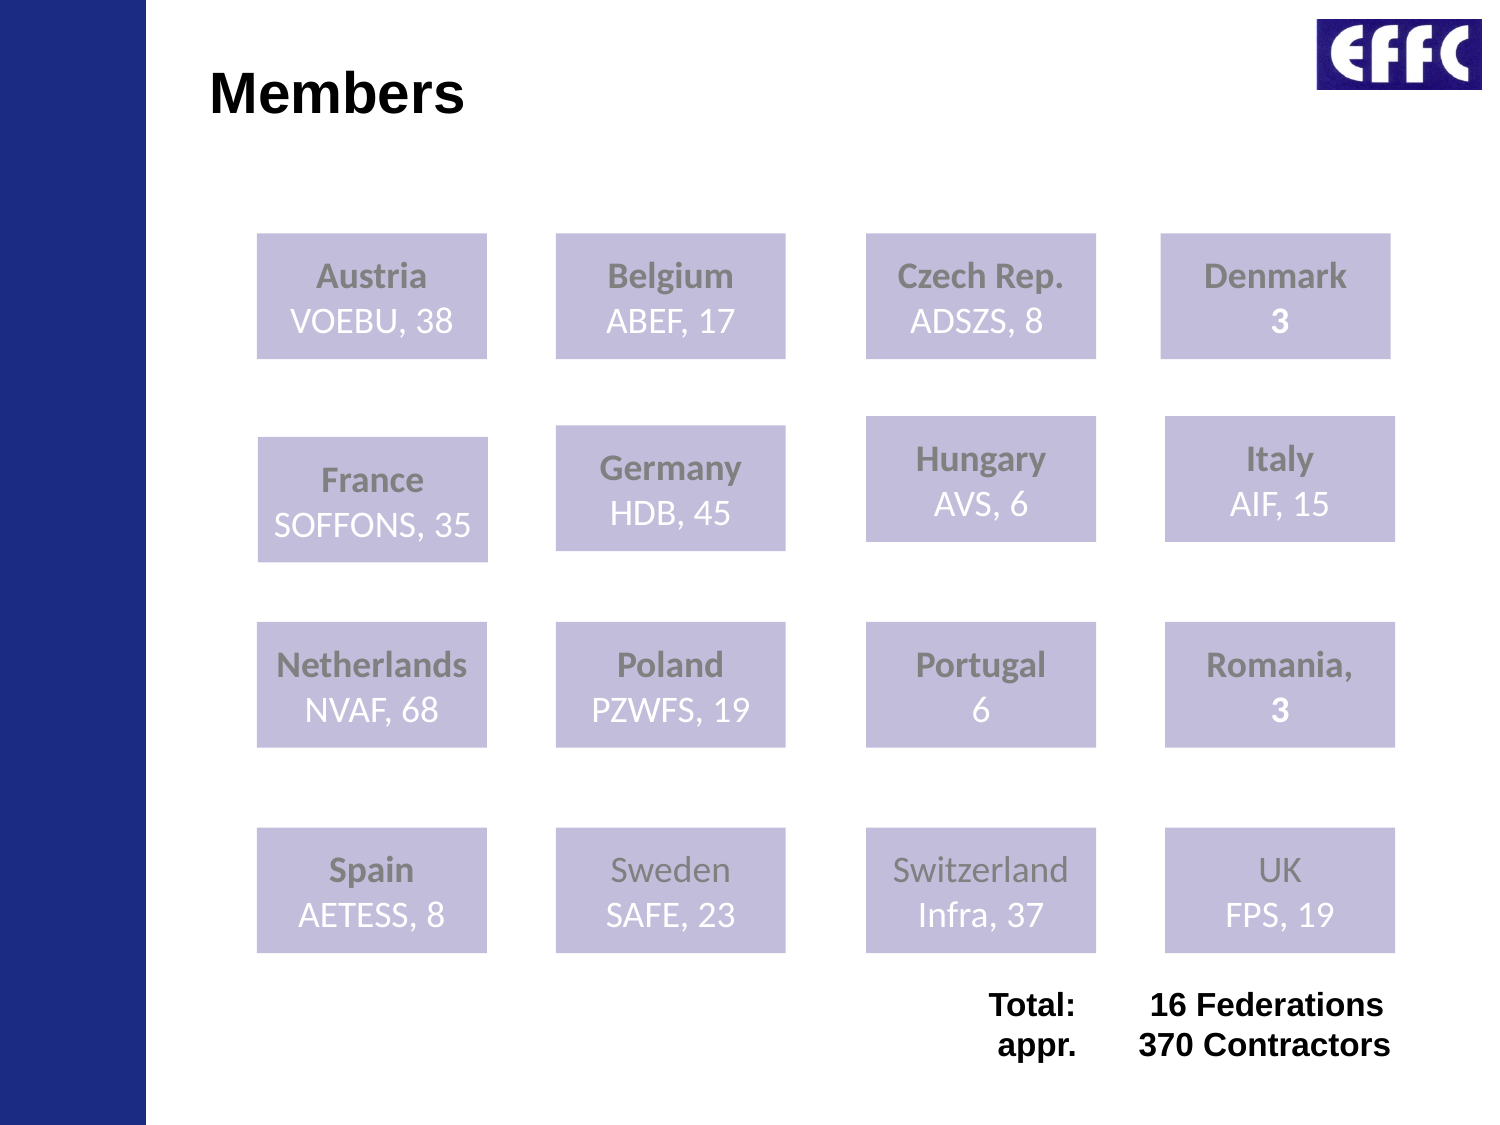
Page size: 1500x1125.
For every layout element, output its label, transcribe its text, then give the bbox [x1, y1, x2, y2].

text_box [256, 233, 1097, 563]
text_box Switzerland Infra, 37 [864, 826, 1098, 955]
picture [0, 0, 147, 1125]
text_box Poland PZWFS, 19 [554, 620, 788, 750]
text_box Spain AETESS, 8 [255, 826, 489, 955]
text_box UK FPS, 19 [1163, 826, 1397, 955]
text_box Sweden SAFE, 23 [554, 826, 788, 955]
title Members [194, 32, 1258, 150]
text_box Total: 16 Federations appr. 370 Contractors [973, 975, 1407, 1071]
text_box Italy AIF, 15 [1163, 414, 1397, 544]
picture [1316, 18, 1483, 91]
text_box Netherlands NVAF, 68 [255, 620, 489, 750]
text_box Romania, 3 [1163, 620, 1397, 750]
text_box Denmark 3 [1159, 231, 1393, 361]
text_box Portugal 6 [864, 620, 1098, 750]
